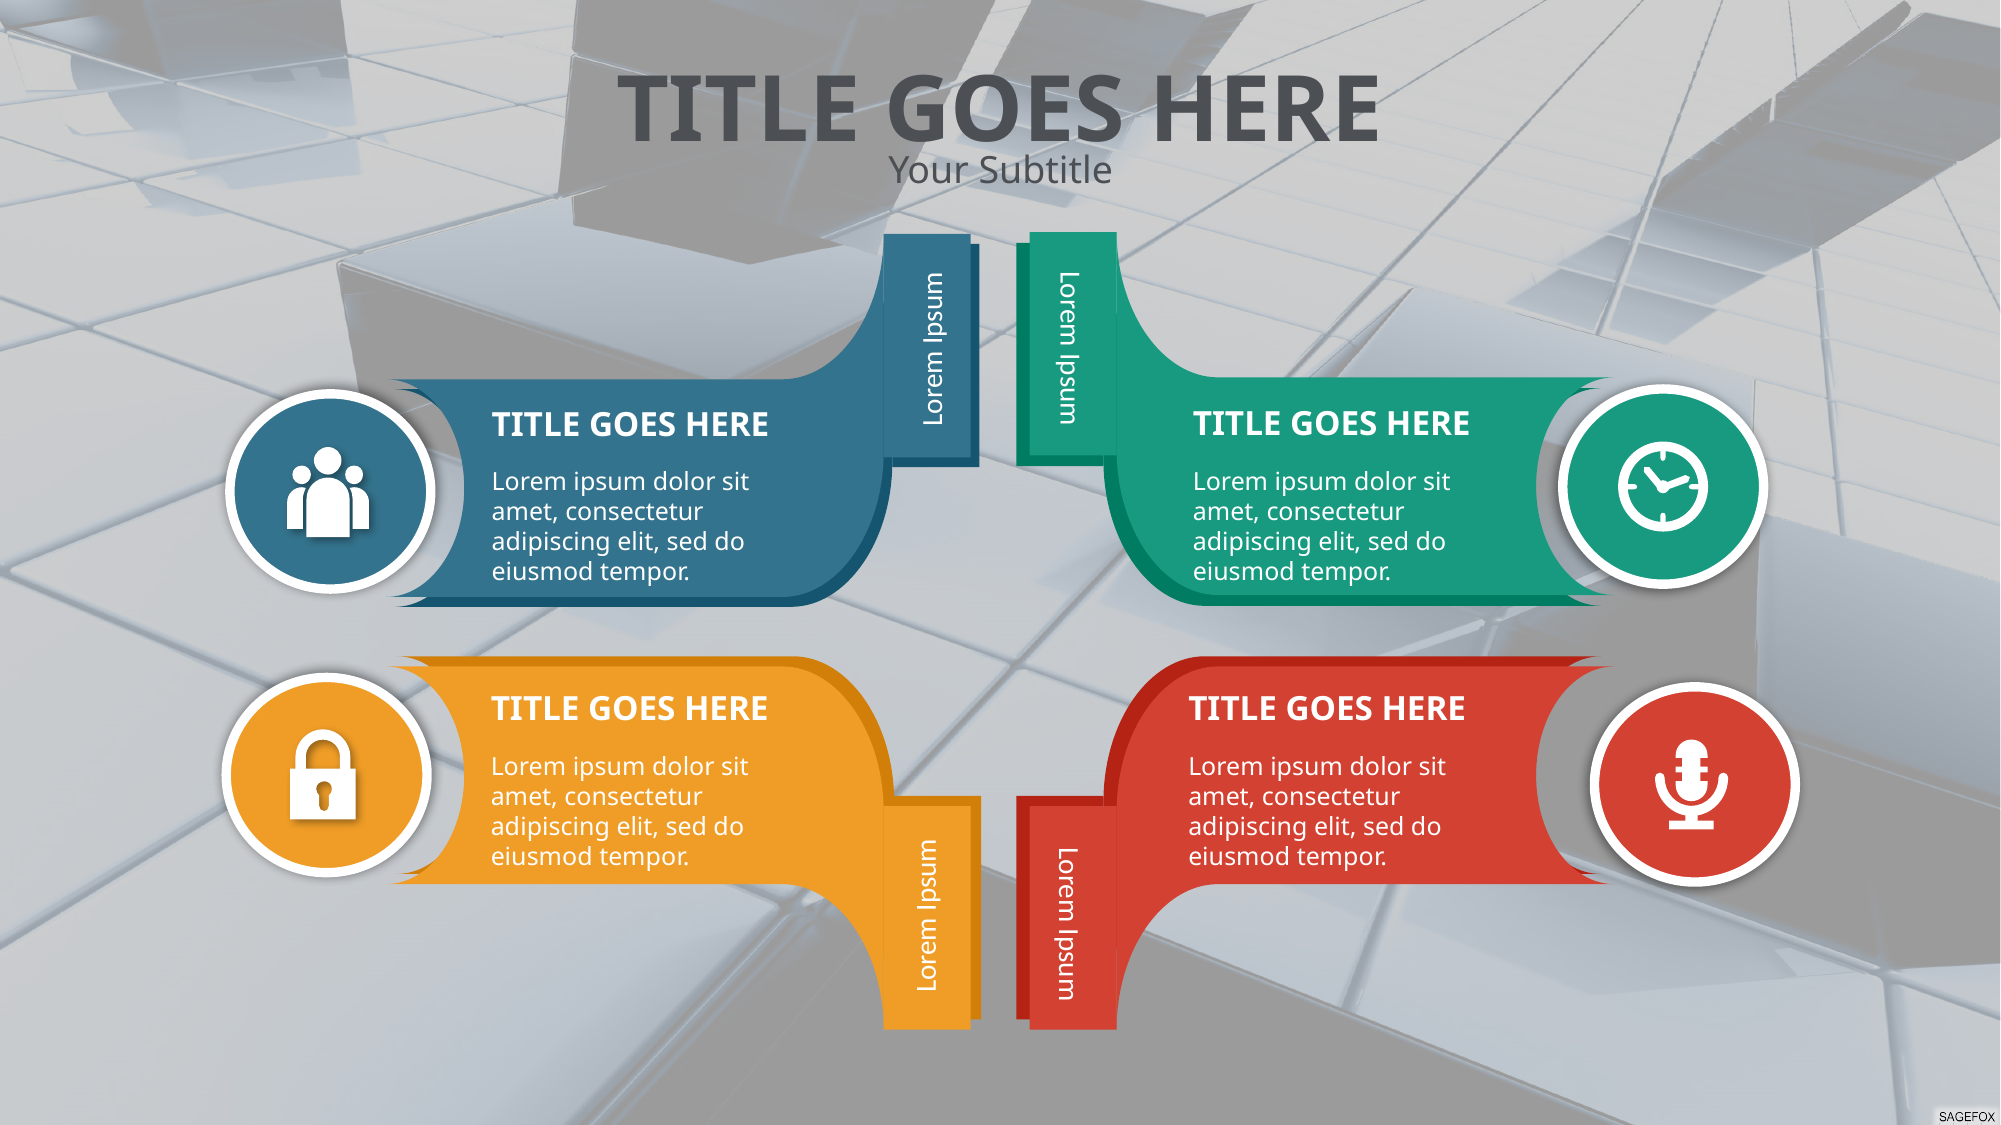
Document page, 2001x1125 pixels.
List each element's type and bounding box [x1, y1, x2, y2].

text_box [1029, 666, 1615, 1030]
text_box [1615, 686, 1796, 883]
text_box [396, 656, 982, 1020]
text_box [548, 42, 1452, 199]
text_box [349, 487, 369, 529]
text_box [345, 465, 364, 485]
text_box [226, 677, 385, 873]
text_box [313, 447, 342, 475]
text_box [290, 729, 356, 820]
text_box [1016, 242, 1602, 606]
text_box [229, 393, 385, 590]
text_box [1618, 441, 1709, 532]
text_box [306, 477, 350, 538]
text_box [385, 233, 971, 597]
text_box [385, 666, 971, 1030]
text_box [394, 243, 980, 607]
text_box [1029, 231, 1615, 596]
text_box [1615, 388, 1764, 585]
text_box [292, 465, 311, 485]
text_box [1655, 739, 1729, 830]
picture [1936, 1111, 1997, 1125]
text_box [1016, 656, 1602, 1020]
text_box [287, 487, 306, 529]
